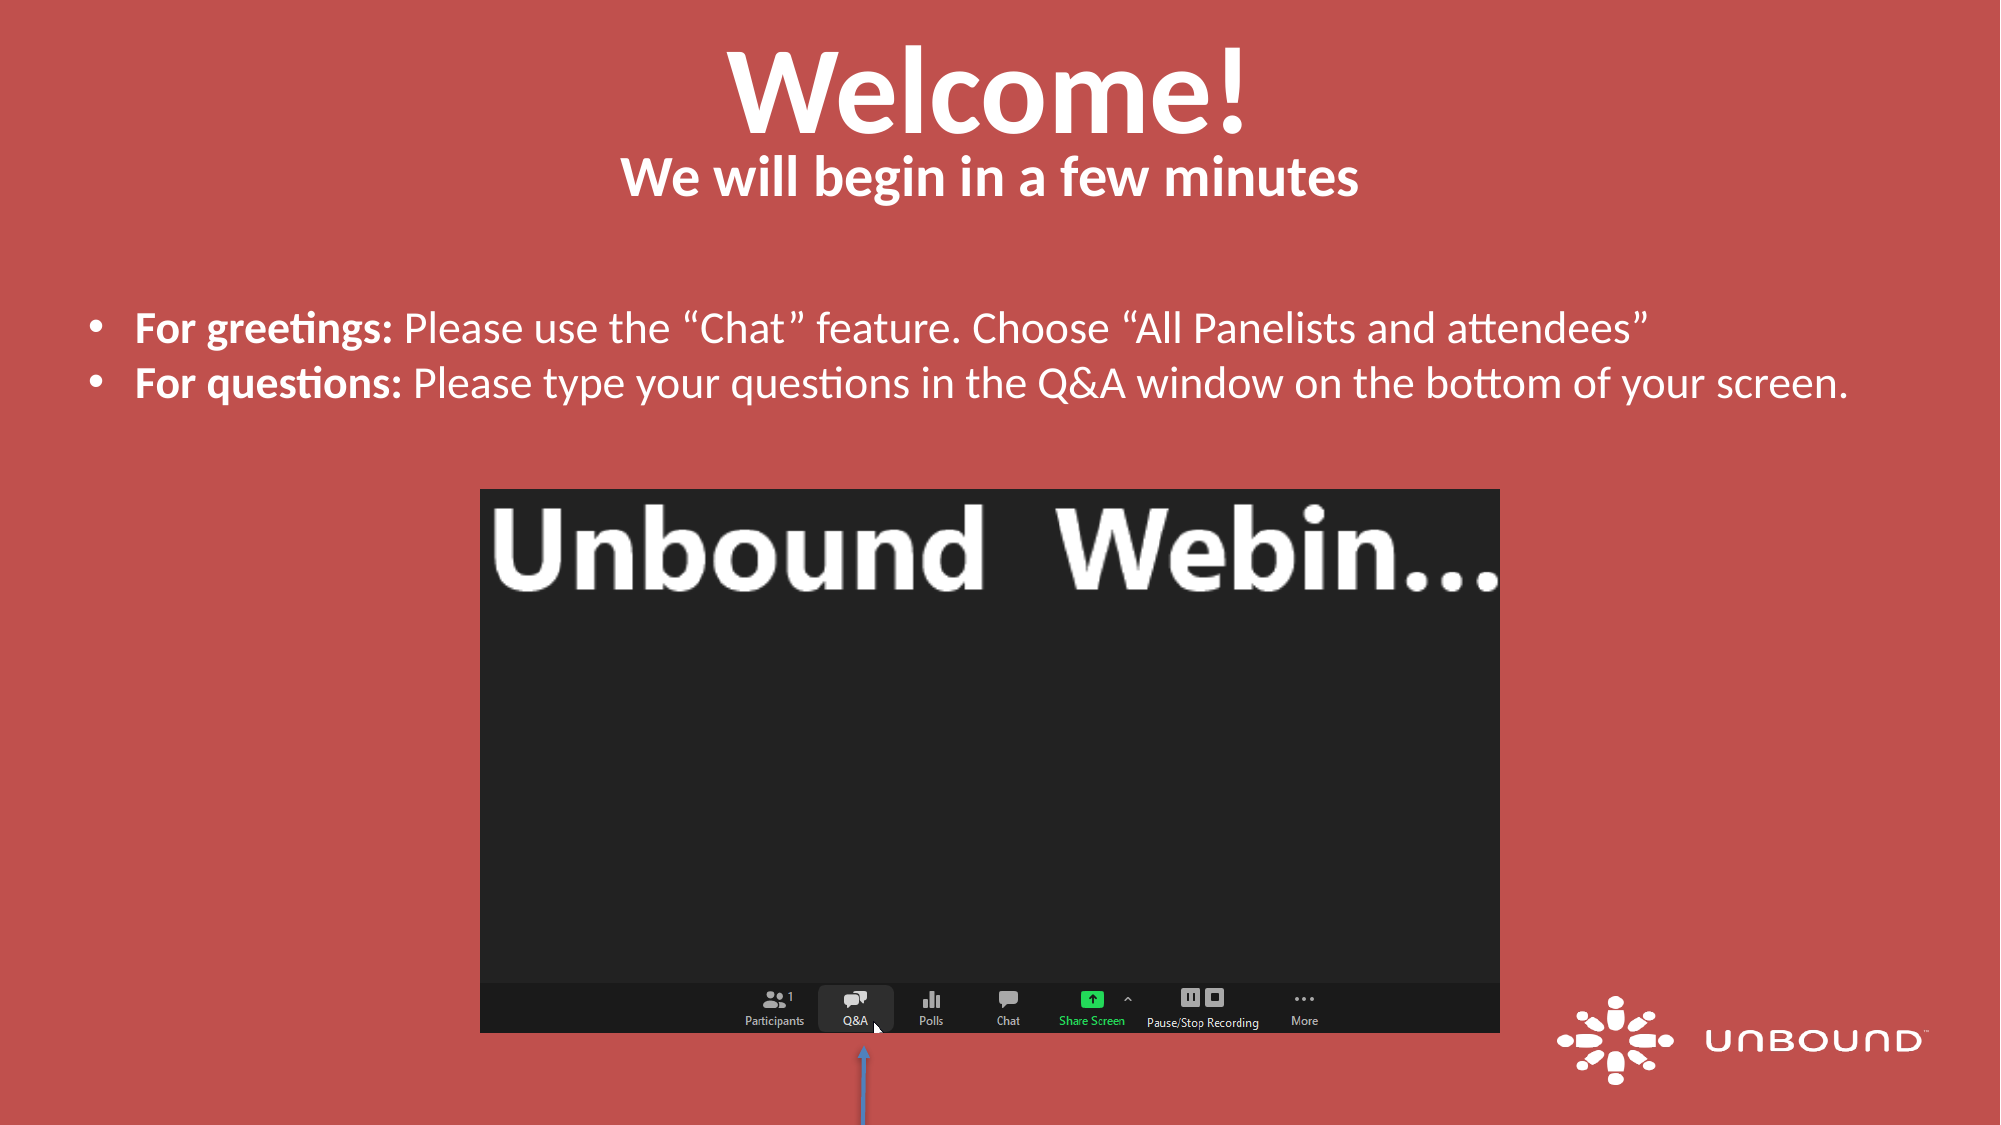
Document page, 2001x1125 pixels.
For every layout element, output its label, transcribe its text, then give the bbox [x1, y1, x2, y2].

picture [1557, 996, 1929, 1085]
picture [480, 489, 1501, 1033]
text_box For greetings: Please use the “Chat” feature. Choose “All Panelists and attendees” For questions: Please type your questions in the Q&A window on the bottom of your screen. [73, 290, 1919, 833]
list Welcome! We will begin in a few minutes [313, 53, 1668, 290]
